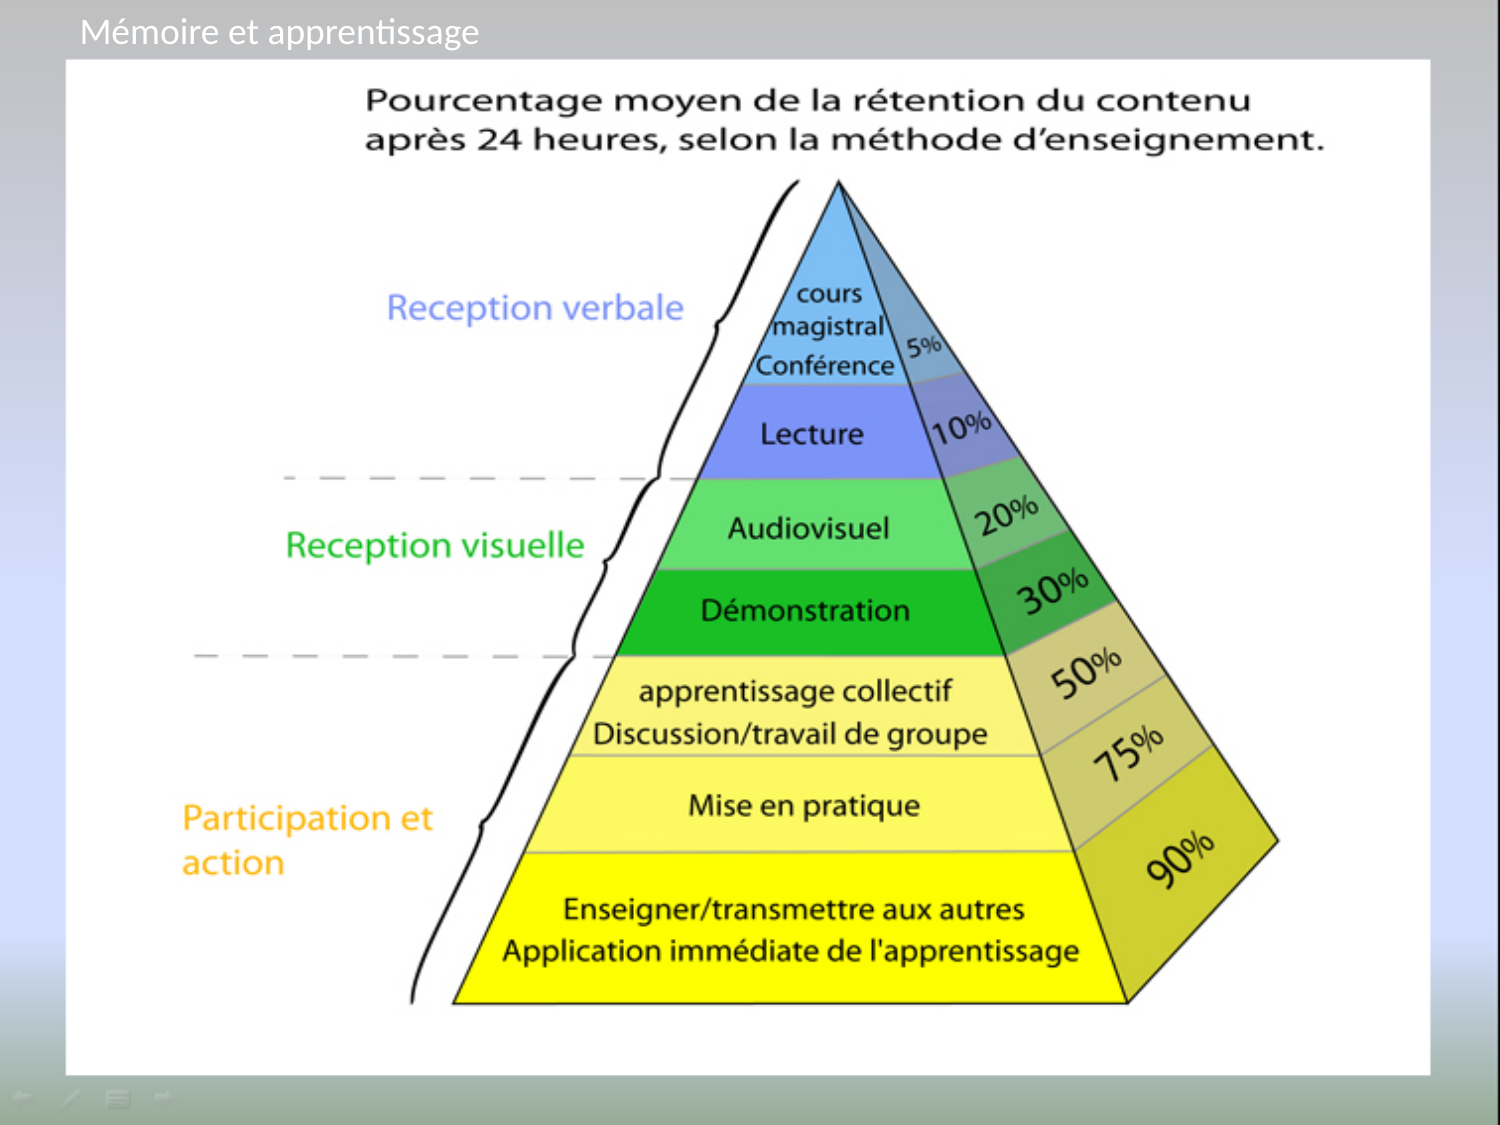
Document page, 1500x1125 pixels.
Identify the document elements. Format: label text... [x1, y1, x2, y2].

text_box Mémoire et apprentissage [64, 0, 597, 60]
picture [0, 0, 1500, 1125]
